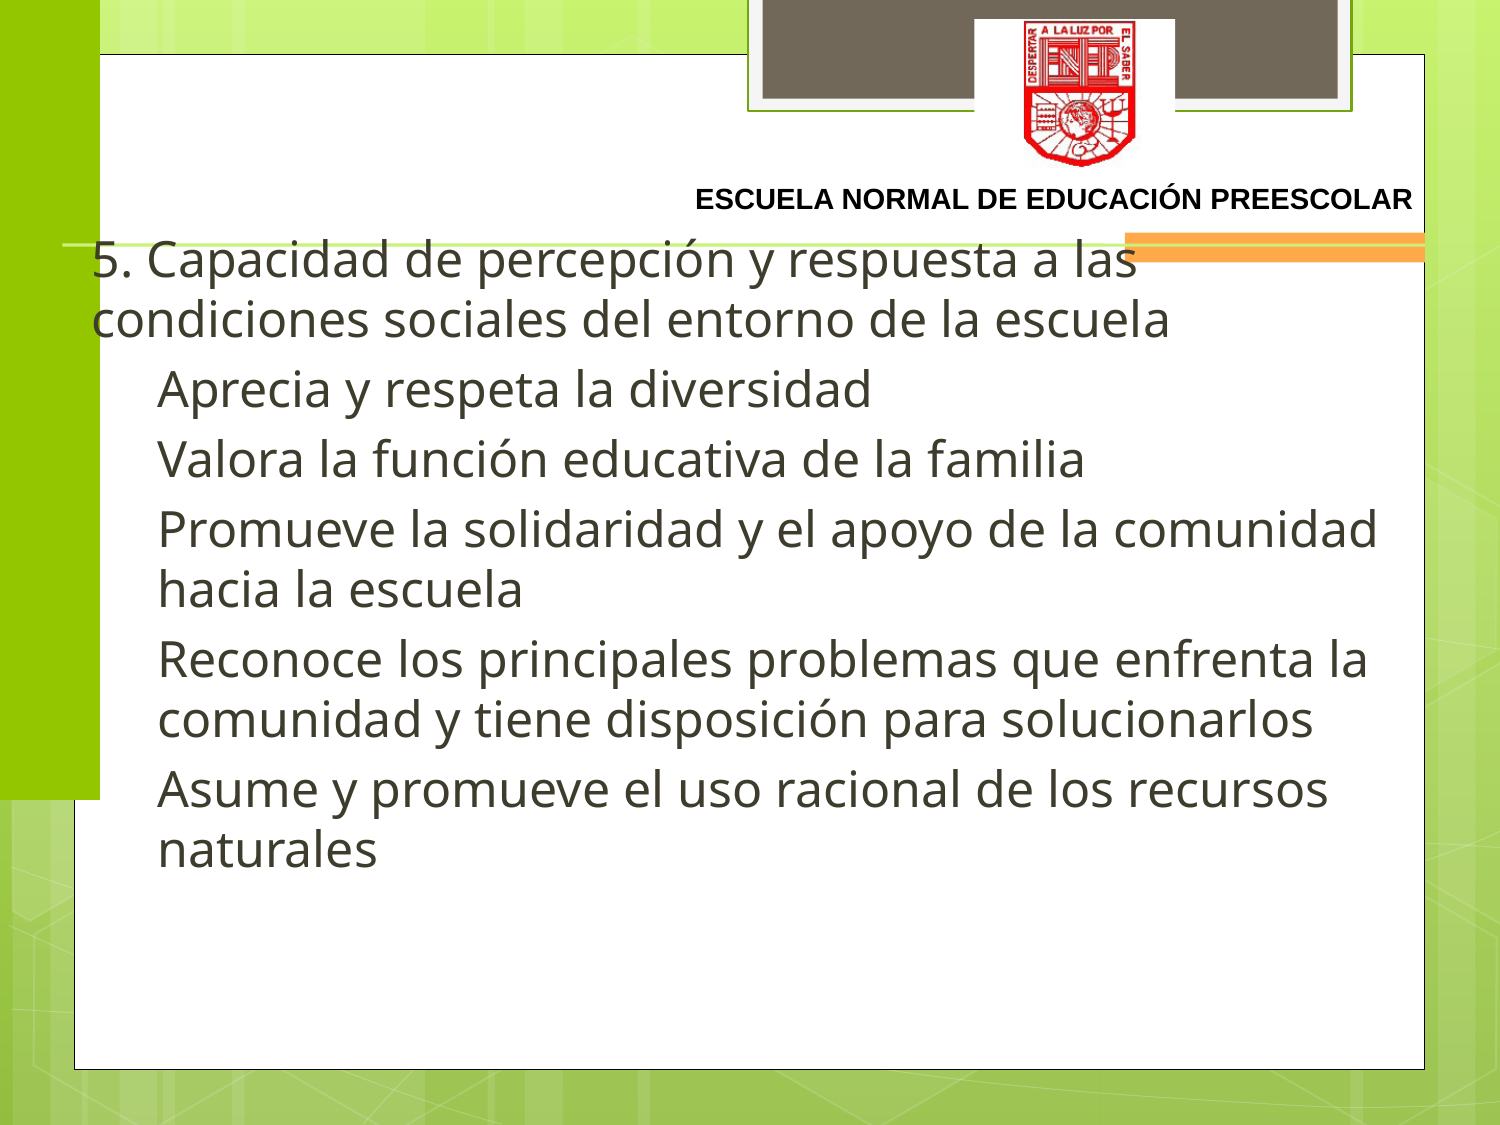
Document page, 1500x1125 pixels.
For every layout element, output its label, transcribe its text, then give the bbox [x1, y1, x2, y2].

list 5. Capacidad de percepción y respuesta a las condiciones sociales del entorno de la escuela Aprecia y respeta la diversidad Valora la función educativa de la familia Promueve la solidaridad y el apoyo de la comunidad hacia la escuela Reconoce los principales problemas que enfrenta la comunidad y tiene disposición para solucionarlos Asume y promueve el uso racional de los recursos naturales [76, 219, 1427, 963]
